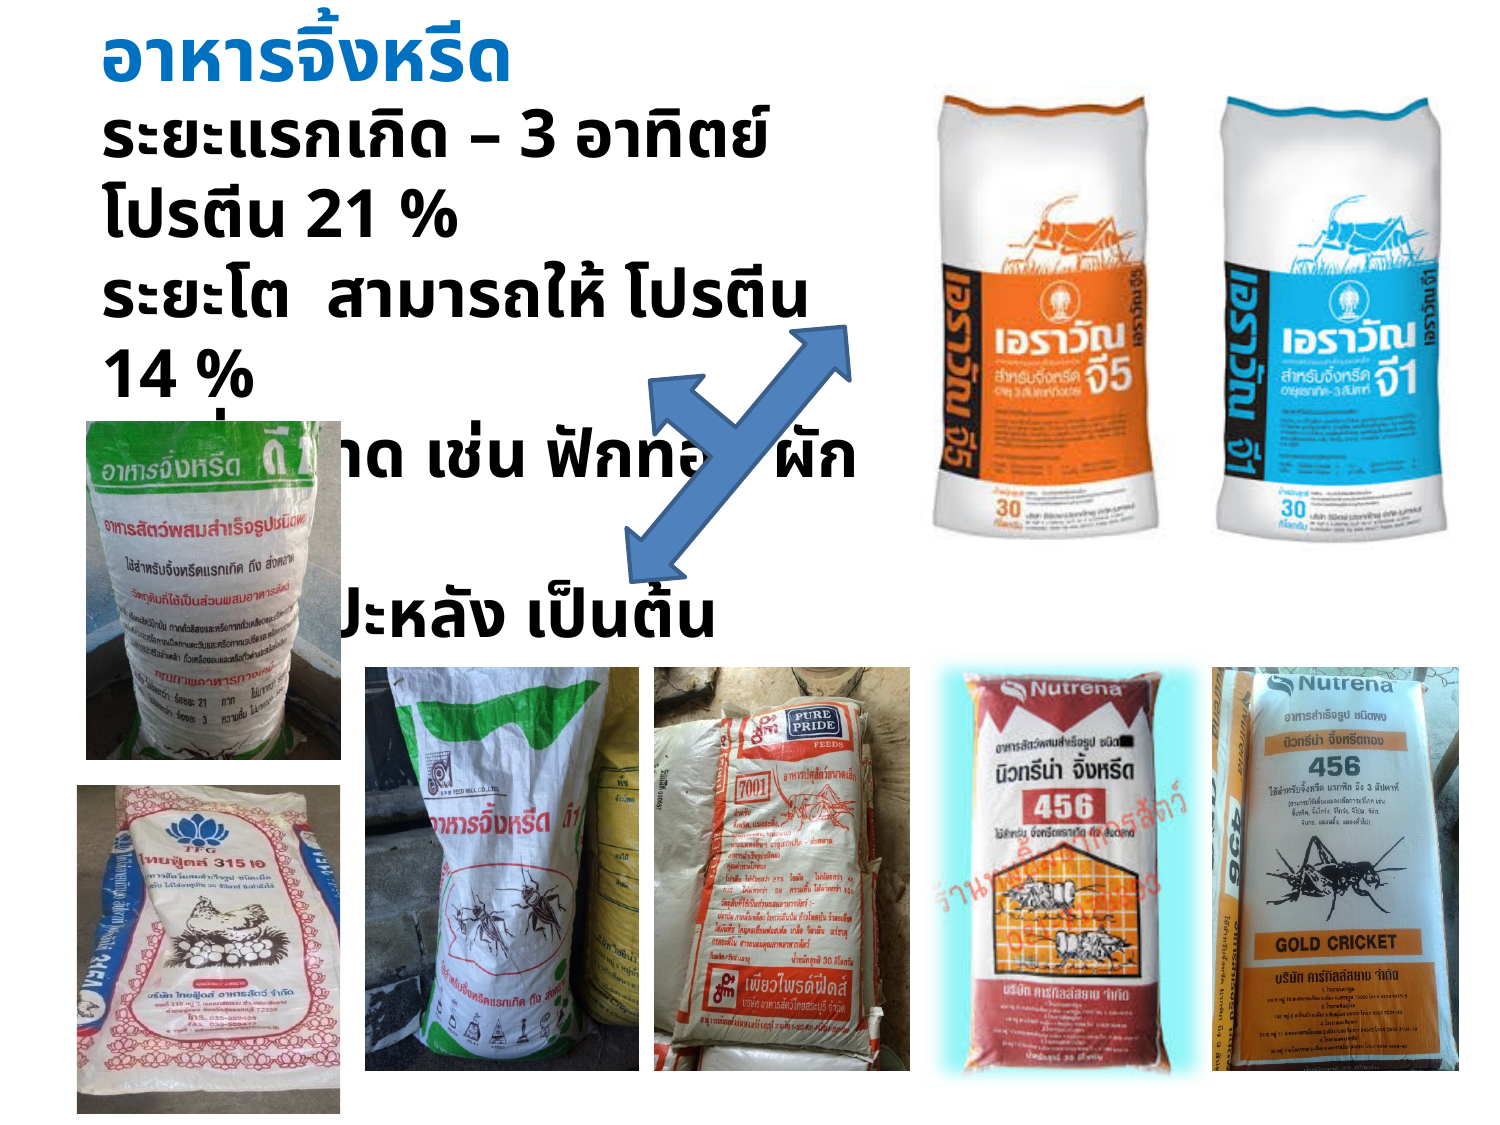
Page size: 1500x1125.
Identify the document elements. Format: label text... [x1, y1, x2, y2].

text_box [624, 324, 852, 585]
picture [654, 667, 911, 1071]
picture [364, 667, 639, 1071]
picture [86, 421, 341, 760]
picture [1199, 83, 1461, 551]
picture [923, 651, 1459, 1091]
picture [76, 785, 341, 1114]
text_box ระยะแรกเกิด – 3 อาทิตย์ โปรตีน 21 % ระยะโต สามารถให้ โปรตีน 14 % ผักที่สะอาด เช่น ฟักทอง ผักบุ้ง ใบมันสำปะหลัง เป็นต้น [86, 83, 899, 658]
text_box อาหารจิ้งหรีด [85, 0, 535, 104]
picture [920, 83, 1173, 551]
